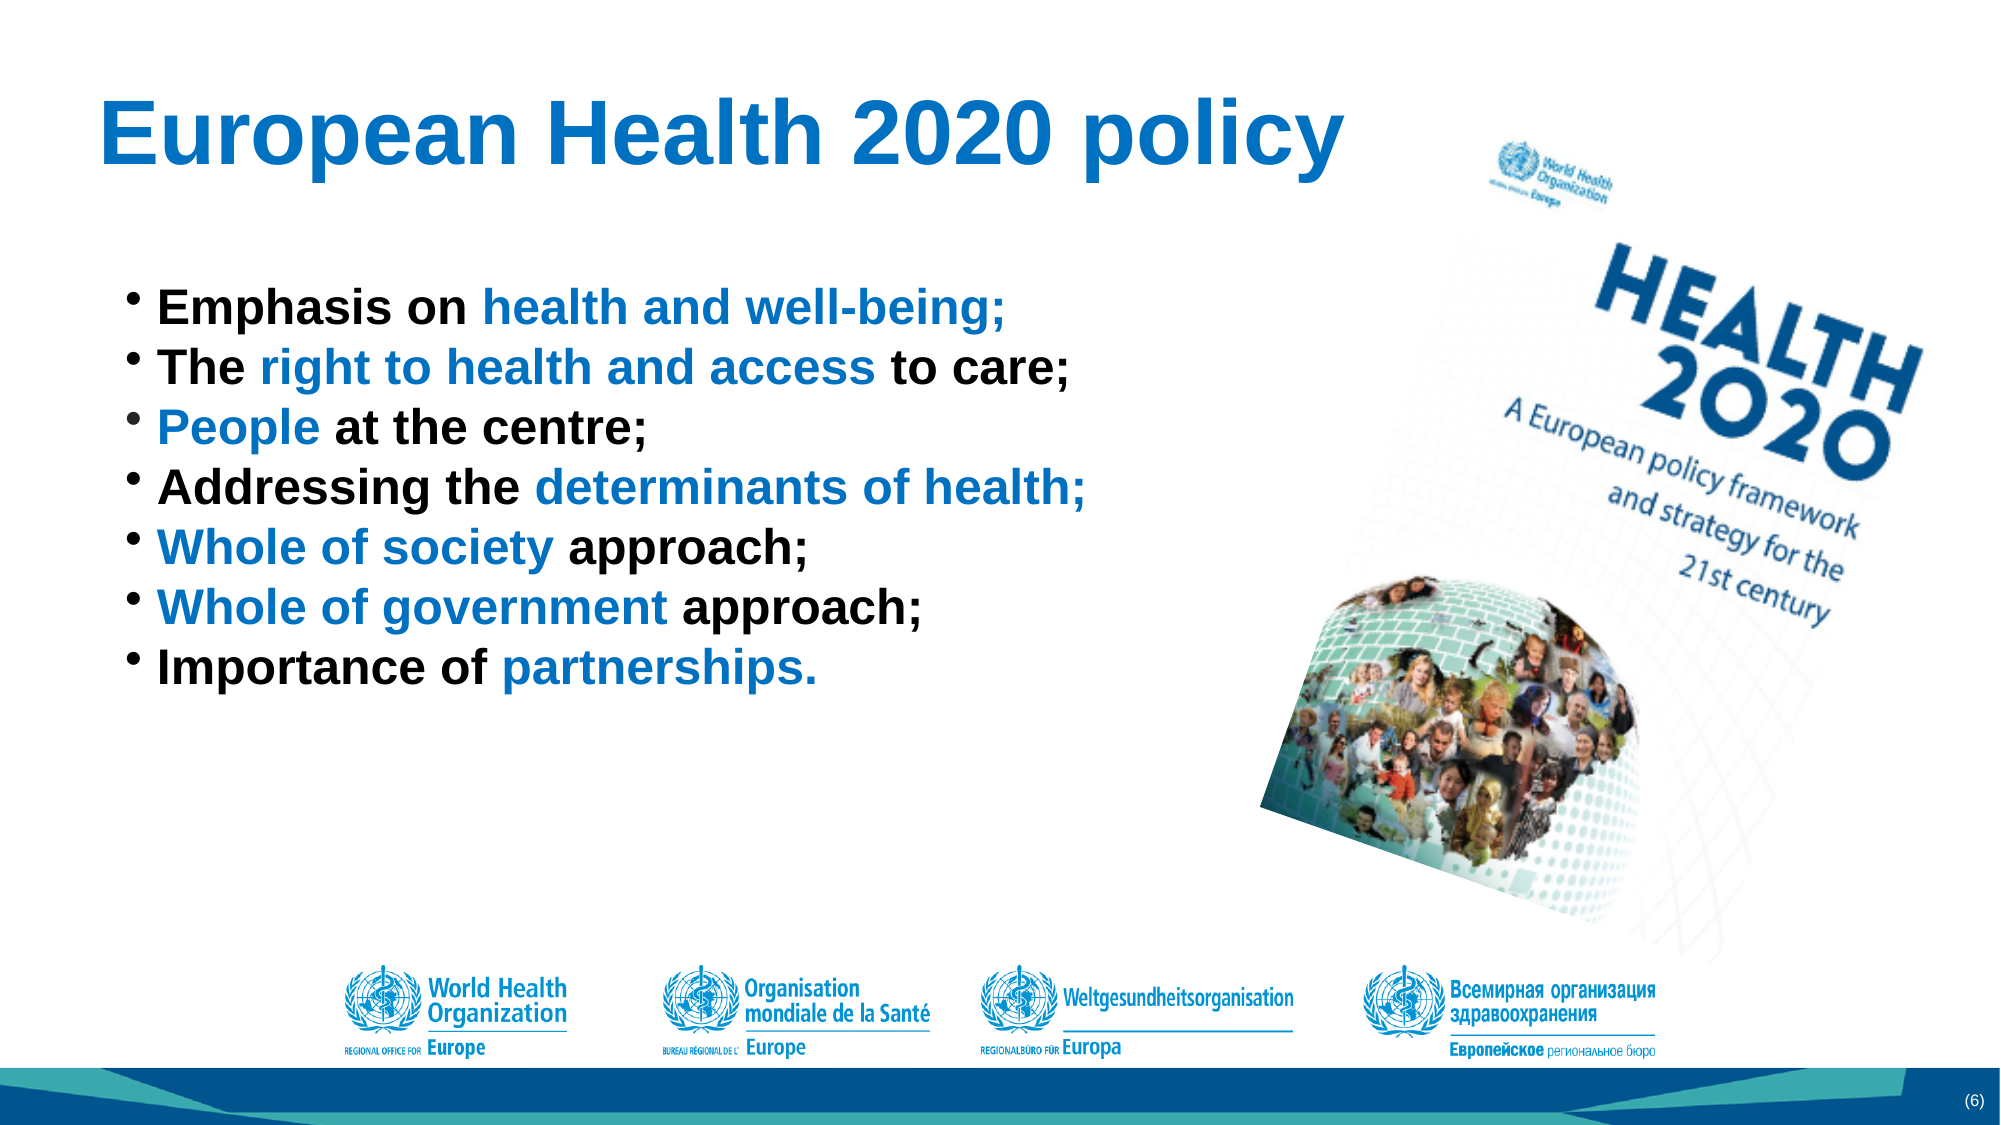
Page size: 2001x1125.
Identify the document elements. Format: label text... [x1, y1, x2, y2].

text_box European Health 2020 policy [0, 0, 1497, 190]
picture [0, 113, 2000, 1125]
text_box Emphasis on health and well-being; The right to health and access to care; People at the centre; Addressing the determinants of health; Whole of society approach; Whole of government approach; Importance of partnerships. [110, 267, 1197, 702]
